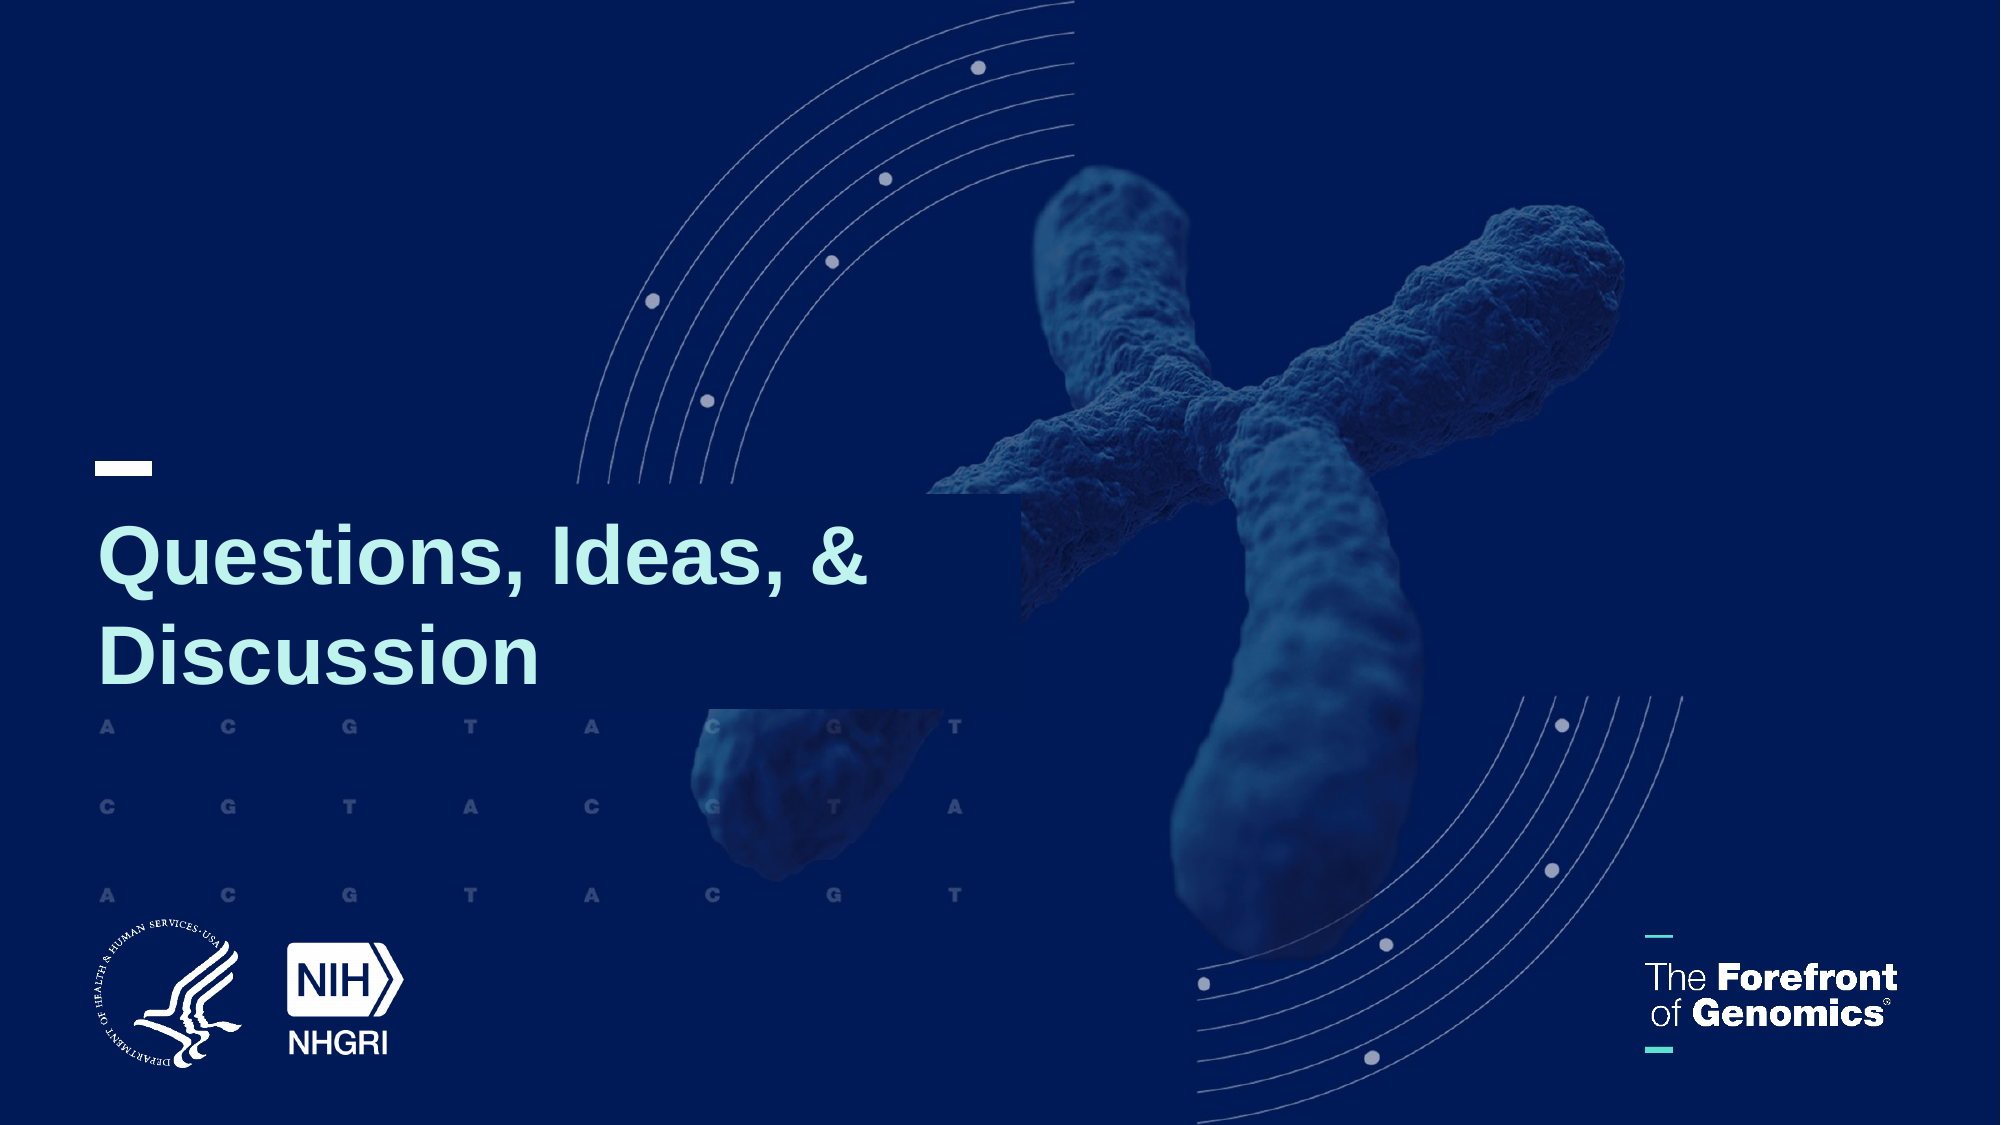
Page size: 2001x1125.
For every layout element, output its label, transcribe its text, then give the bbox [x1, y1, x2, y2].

text_box Questions, Ideas, & Discussion [82, 494, 1022, 709]
picture [0, 0, 2000, 1125]
